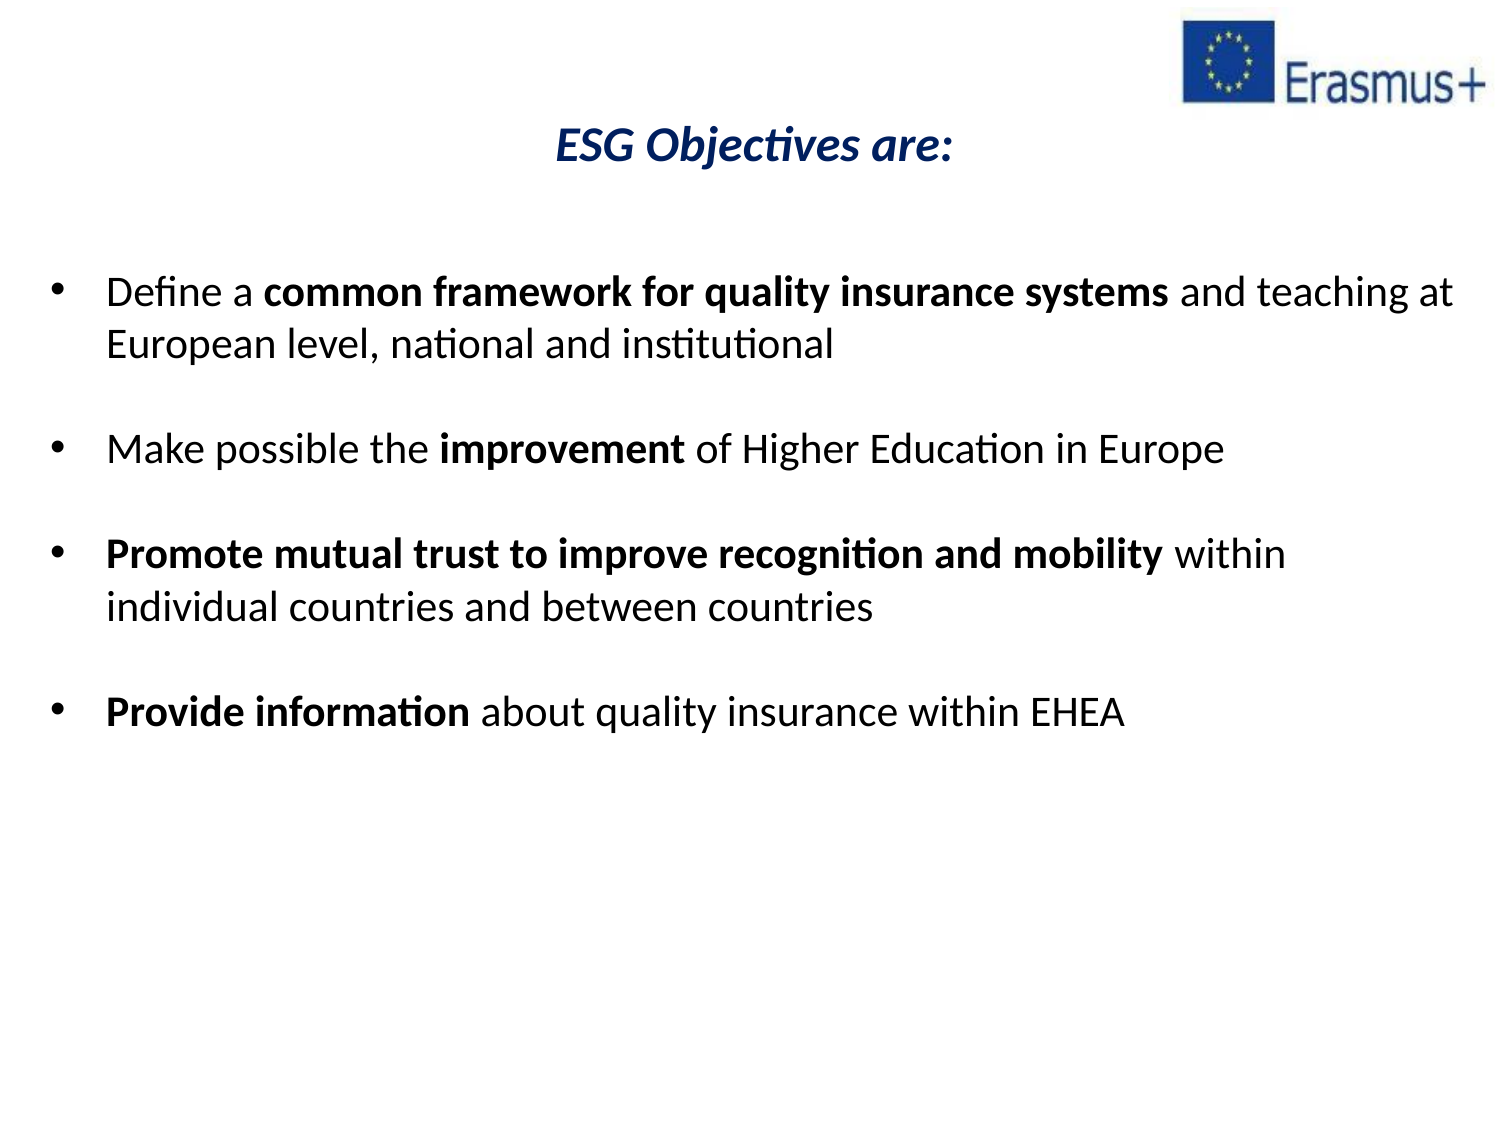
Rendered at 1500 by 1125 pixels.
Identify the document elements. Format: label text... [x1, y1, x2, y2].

title ESG Objectives are: [225, 50, 1284, 201]
list Define a common framework for quality insurance systems and teaching at European level, national and institutional Make possible the improvement of Higher Education in Europe Promote mutual trust to improve recognition and mobility within individual countries and between countries Provide information about quality insurance within EHEA [50, 262, 1459, 793]
text_box [1168, 7, 1495, 124]
